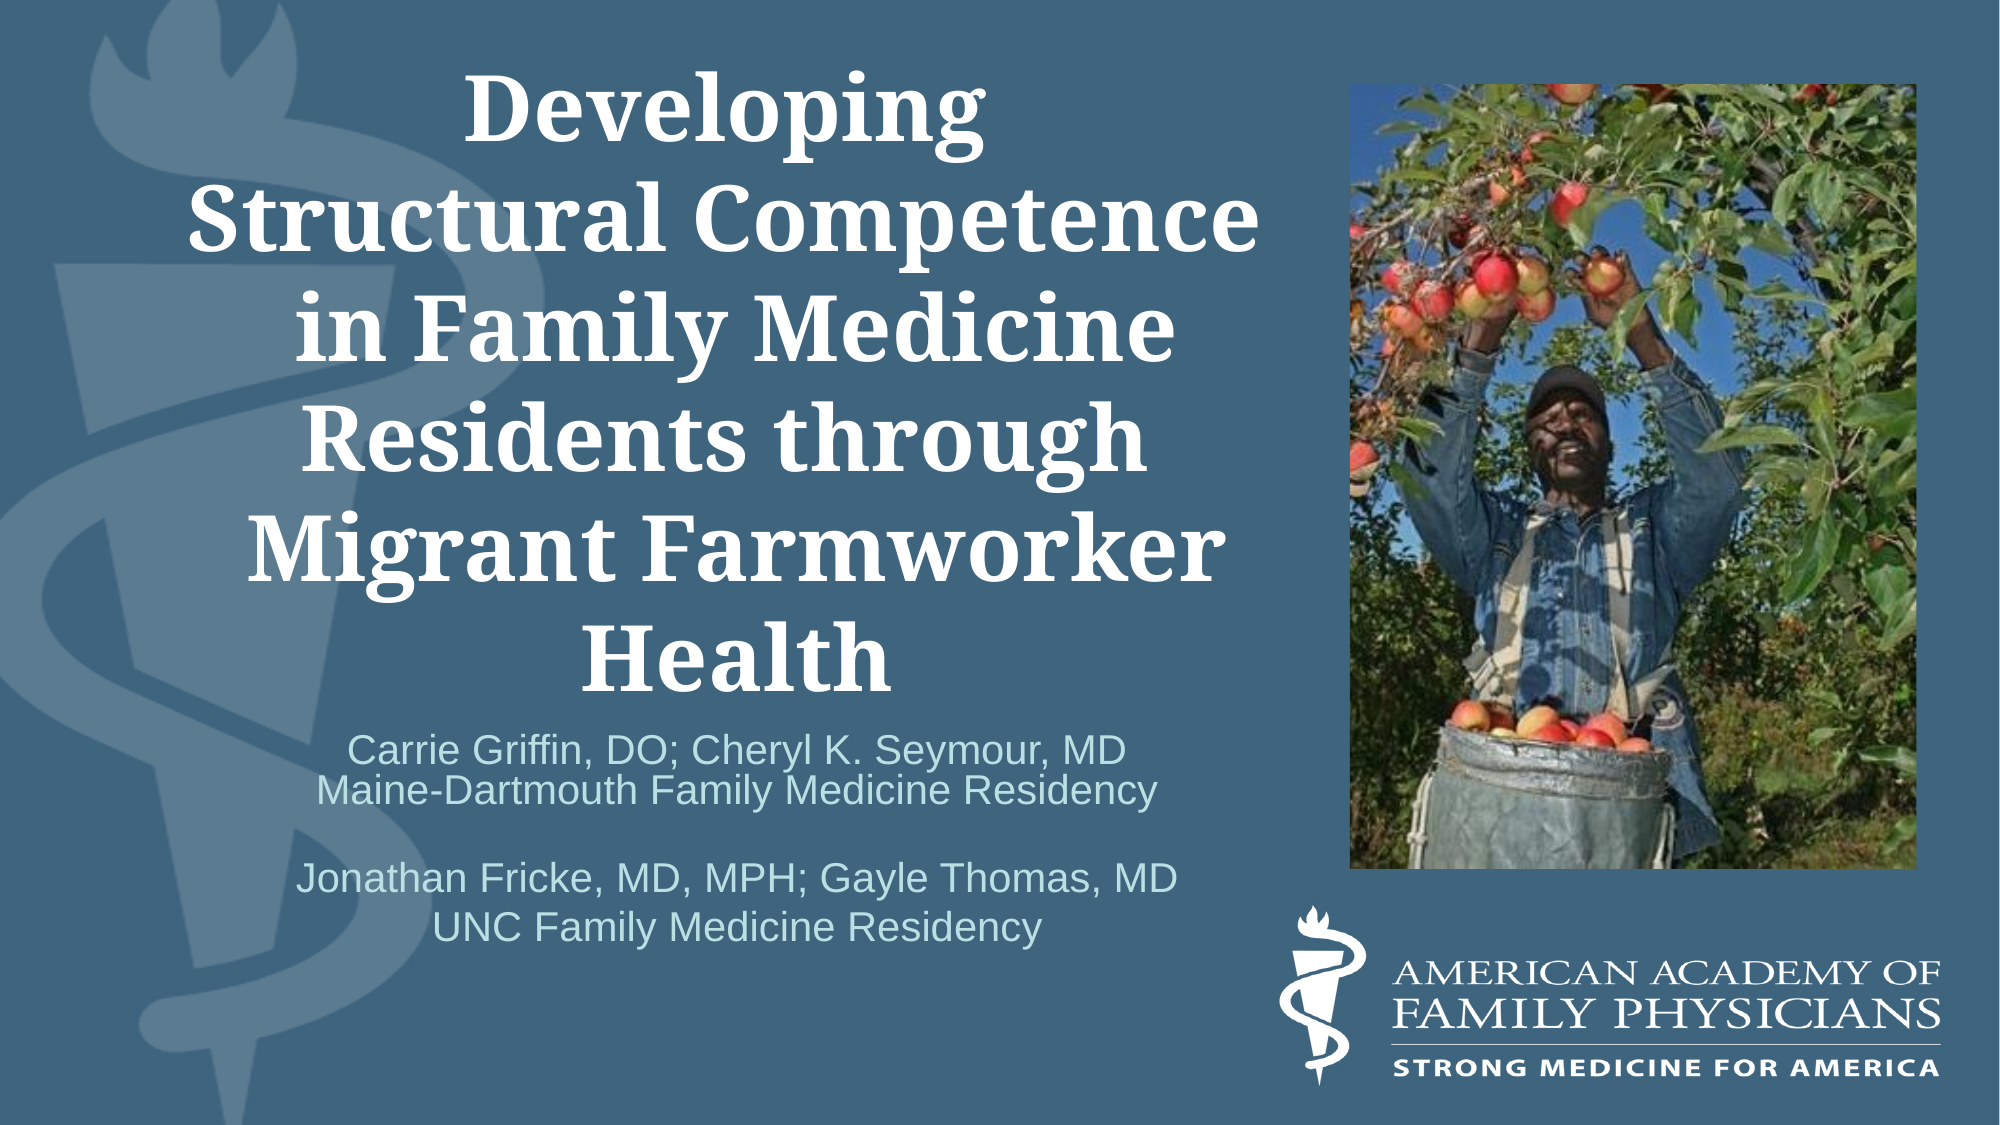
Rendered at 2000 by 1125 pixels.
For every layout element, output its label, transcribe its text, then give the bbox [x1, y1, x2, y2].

subtitle Carrie Griffin, DO; Cheryl K. Seymour, MD Maine-Dartmouth Family Medicine Residency Jonathan Fricke, MD, MPH; Gayle Thomas, MD UNC Family Medicine Residency [37, 725, 1438, 1013]
picture [0, 0, 2000, 1125]
title Developing Structural Competence in Family Medicine Residents through Migrant Farmworker Health [149, 84, 1325, 675]
